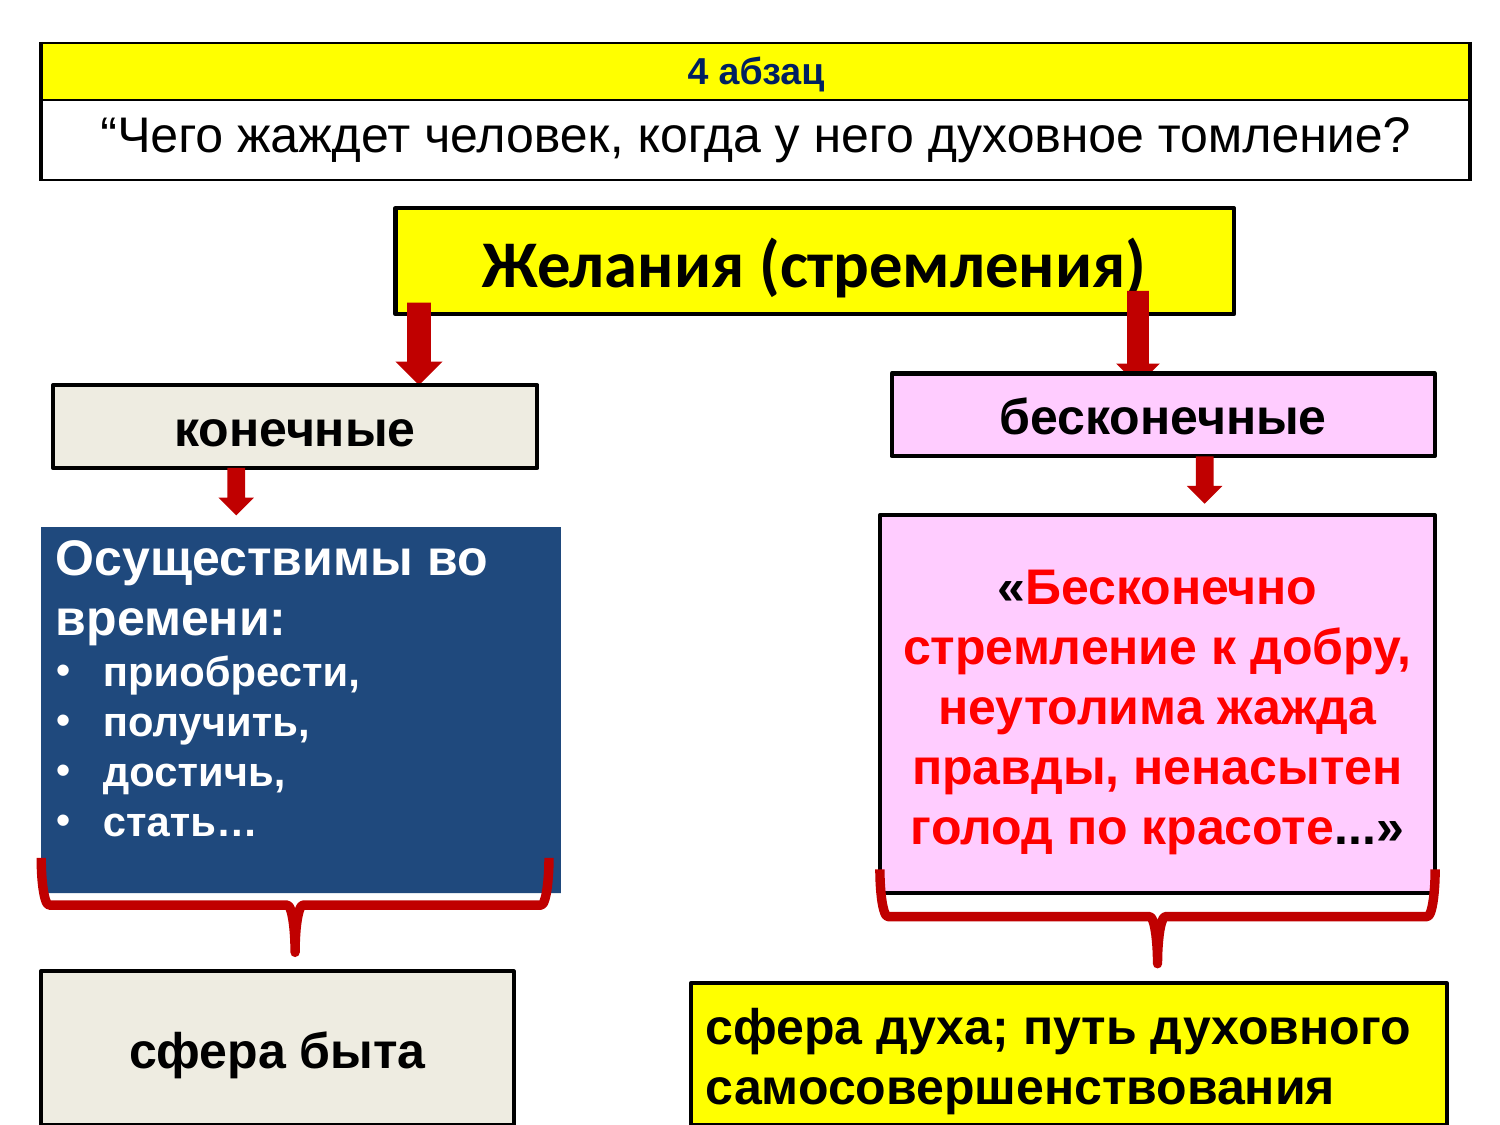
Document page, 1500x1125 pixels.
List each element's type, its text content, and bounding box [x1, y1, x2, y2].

text_box [393, 300, 445, 383]
table_header 4 абзац [43, 44, 1468, 99]
text_box «Бесконечно стремление к добру, неутолима жажда правды, ненасытен голод по красоте...» [878, 513, 1437, 895]
text_box сфера быта [39, 969, 516, 1125]
text_box [1114, 288, 1162, 371]
text_box бесконечные [890, 371, 1437, 458]
text_box конечные [51, 383, 539, 470]
table_cell “Чего жаждет человек, когда у него духовное томление? [43, 101, 1468, 179]
text_box Осуществимы во времени: приобрести, получить, достичь, стать… [39, 525, 563, 895]
text_box [1185, 454, 1225, 506]
text_box [879, 869, 1436, 965]
text_box [216, 465, 256, 518]
text_box сфера духа; путь духовного самосовершенствования [689, 981, 1449, 1125]
text_box Желания (стремления) [393, 206, 1236, 316]
text_box [40, 857, 550, 954]
